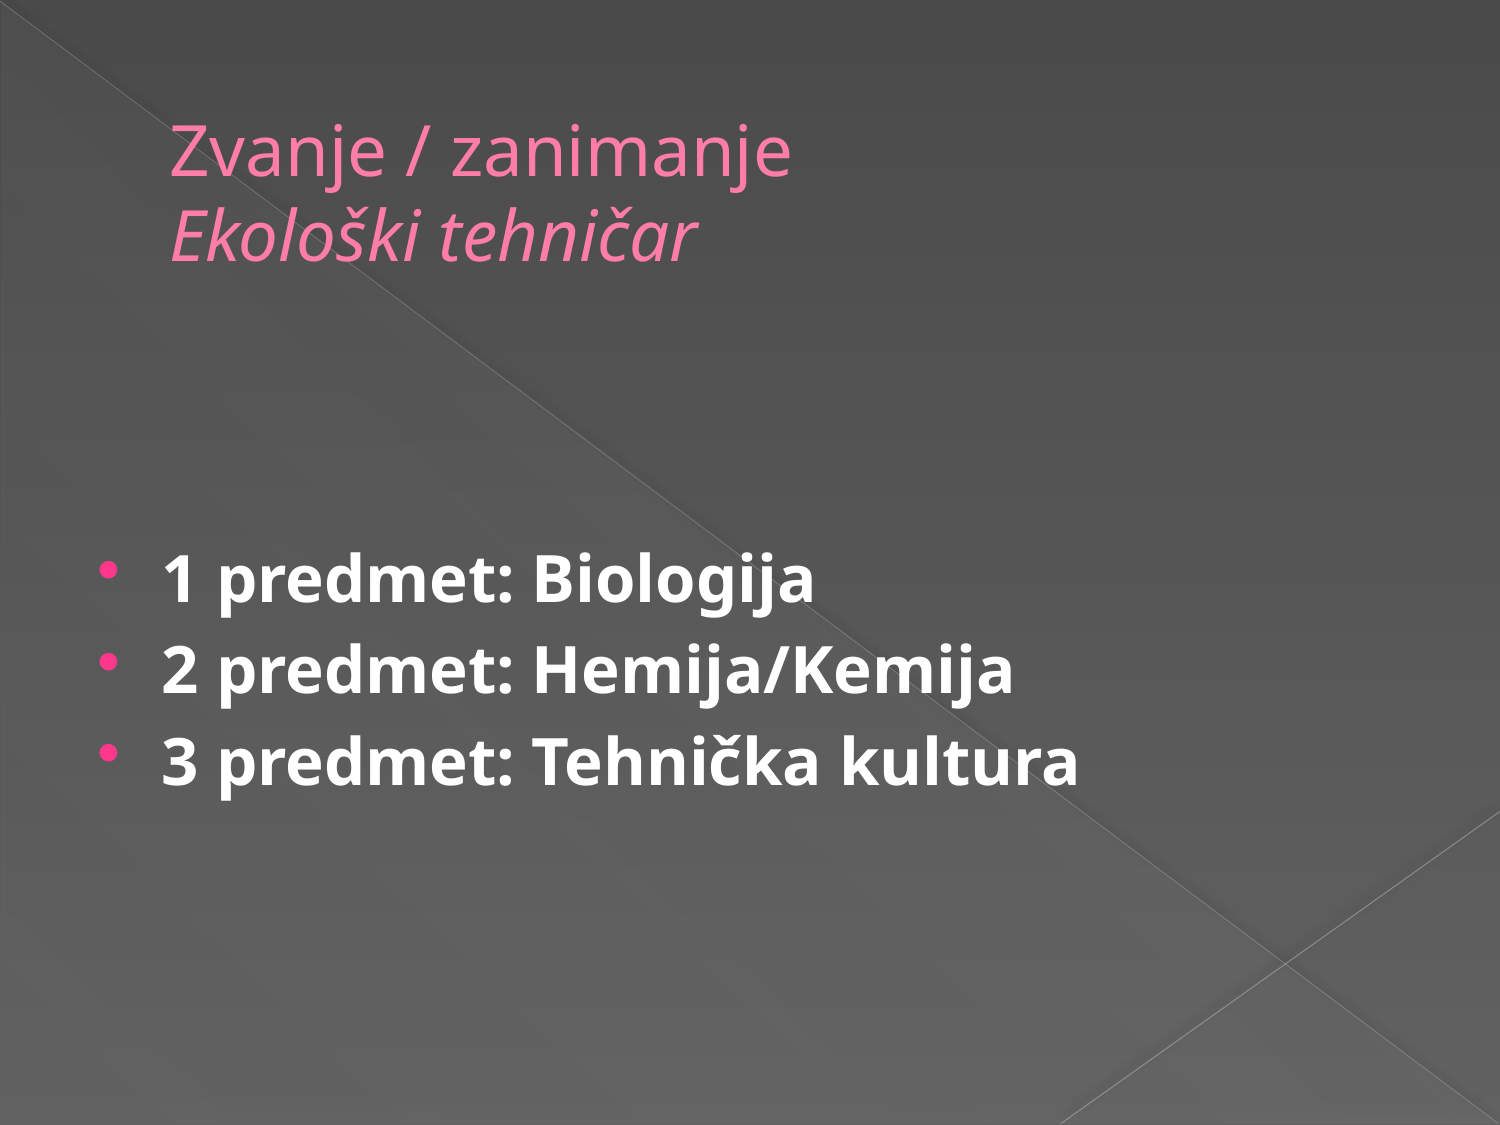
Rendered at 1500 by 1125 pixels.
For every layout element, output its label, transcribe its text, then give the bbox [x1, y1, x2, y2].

title Zvanje / zanimanje Ekološki tehničar [75, 45, 1425, 351]
list 1 predmet: Biologija 2 predmet: Hemija/Kemija 3 predmet: Tehnička kultura [75, 351, 1425, 809]
